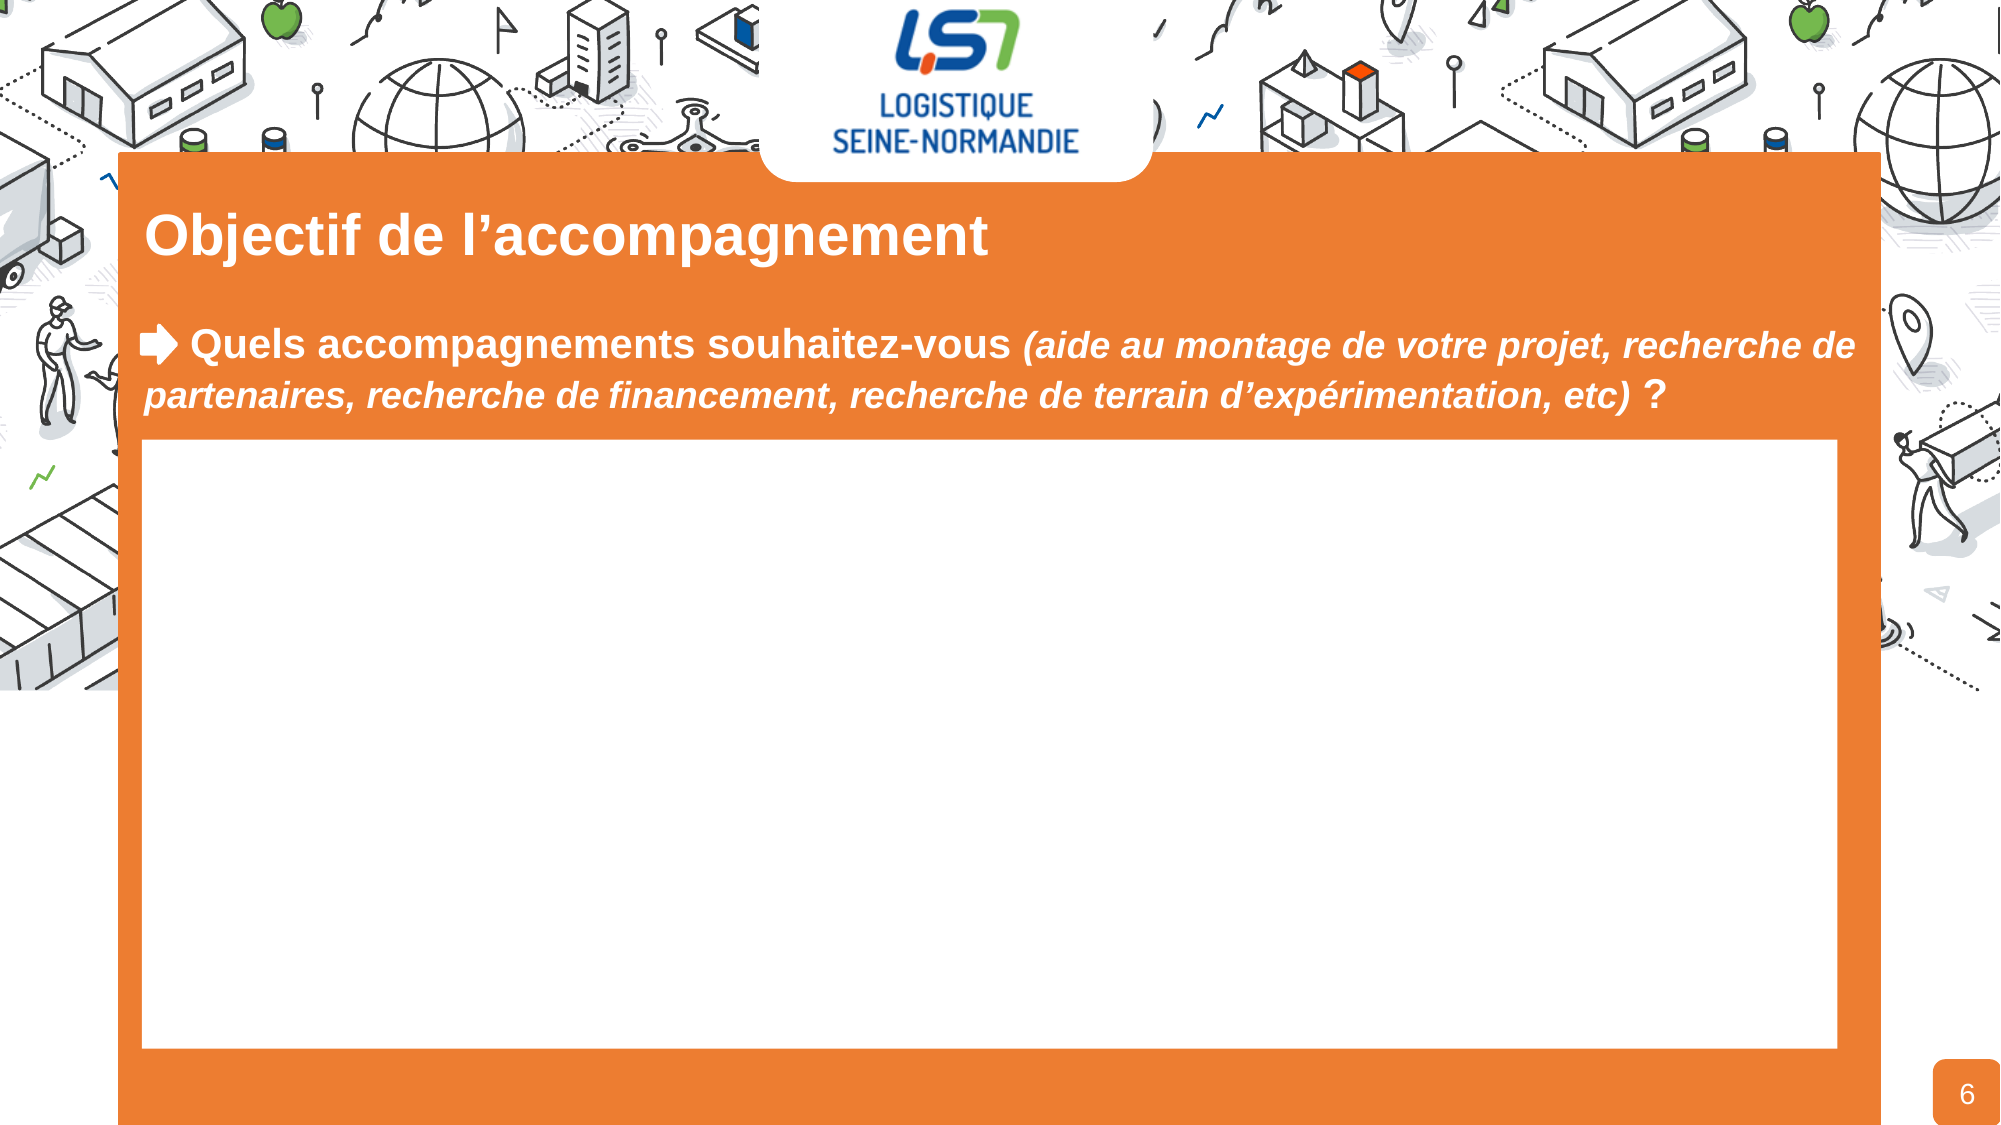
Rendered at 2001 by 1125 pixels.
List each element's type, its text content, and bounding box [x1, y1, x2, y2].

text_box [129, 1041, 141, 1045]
text_box 6 [1932, 1059, 2000, 1125]
text_box [118, 1041, 1881, 1125]
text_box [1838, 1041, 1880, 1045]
text_box [141, 1041, 1838, 1049]
picture [0, 0, 2000, 1032]
